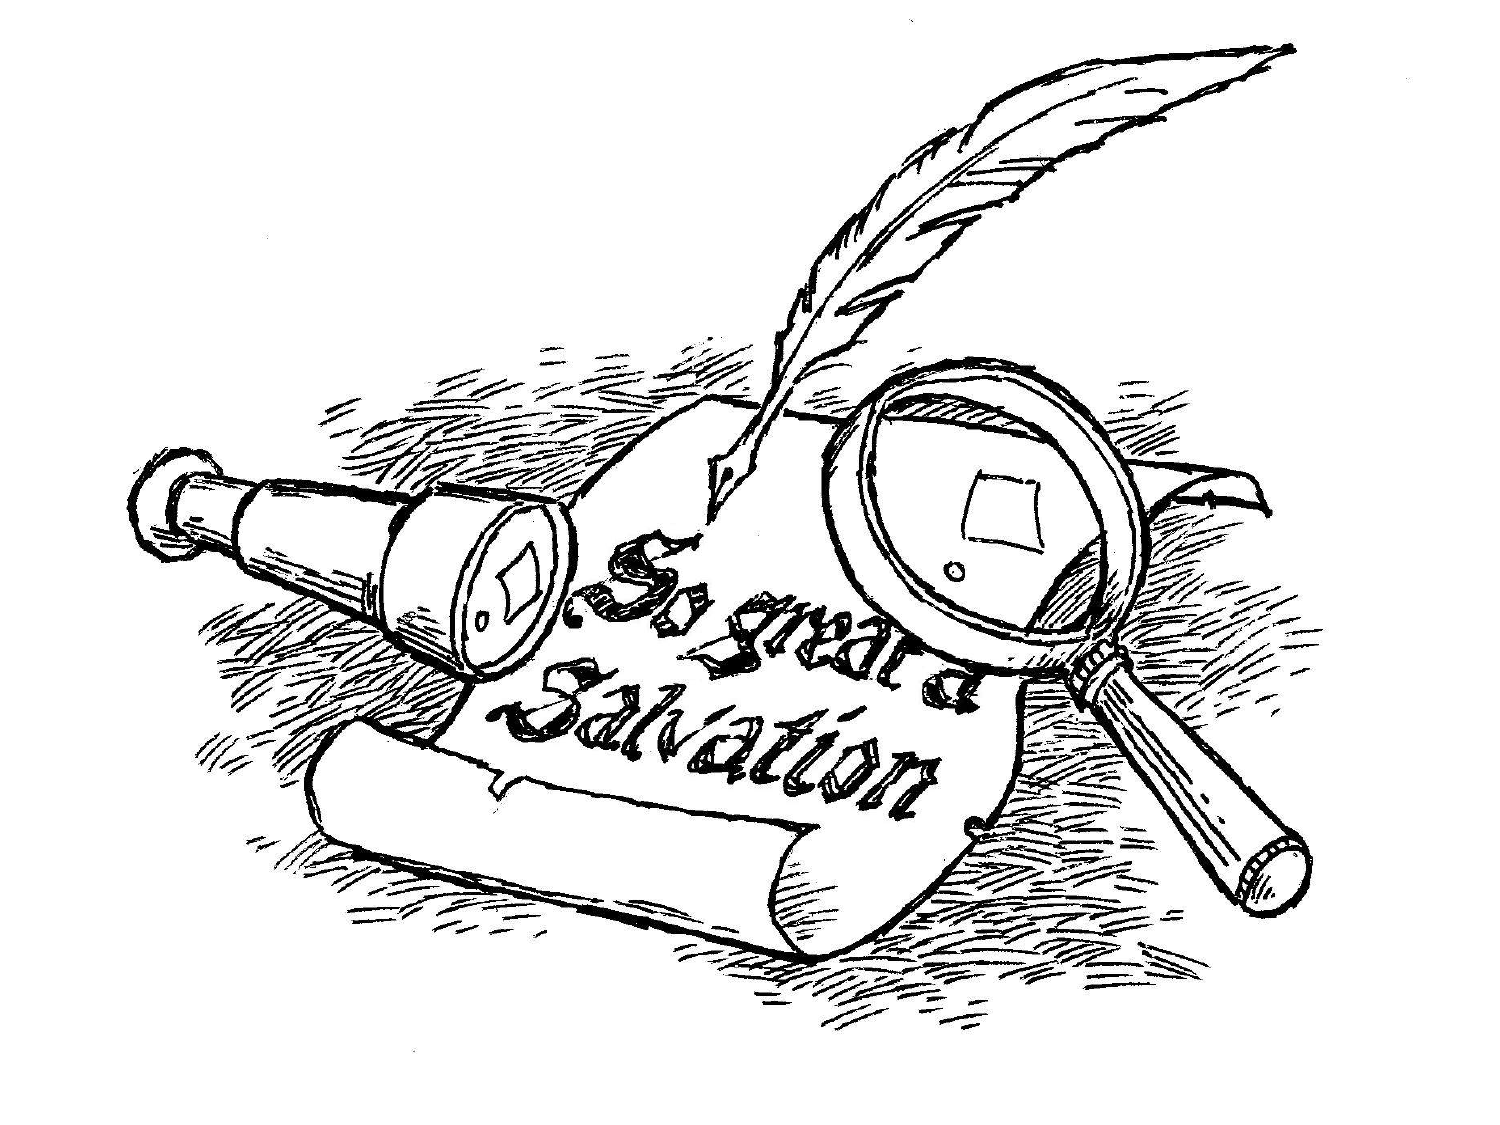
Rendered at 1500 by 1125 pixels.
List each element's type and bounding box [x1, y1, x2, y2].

picture [67, 18, 1433, 1107]
